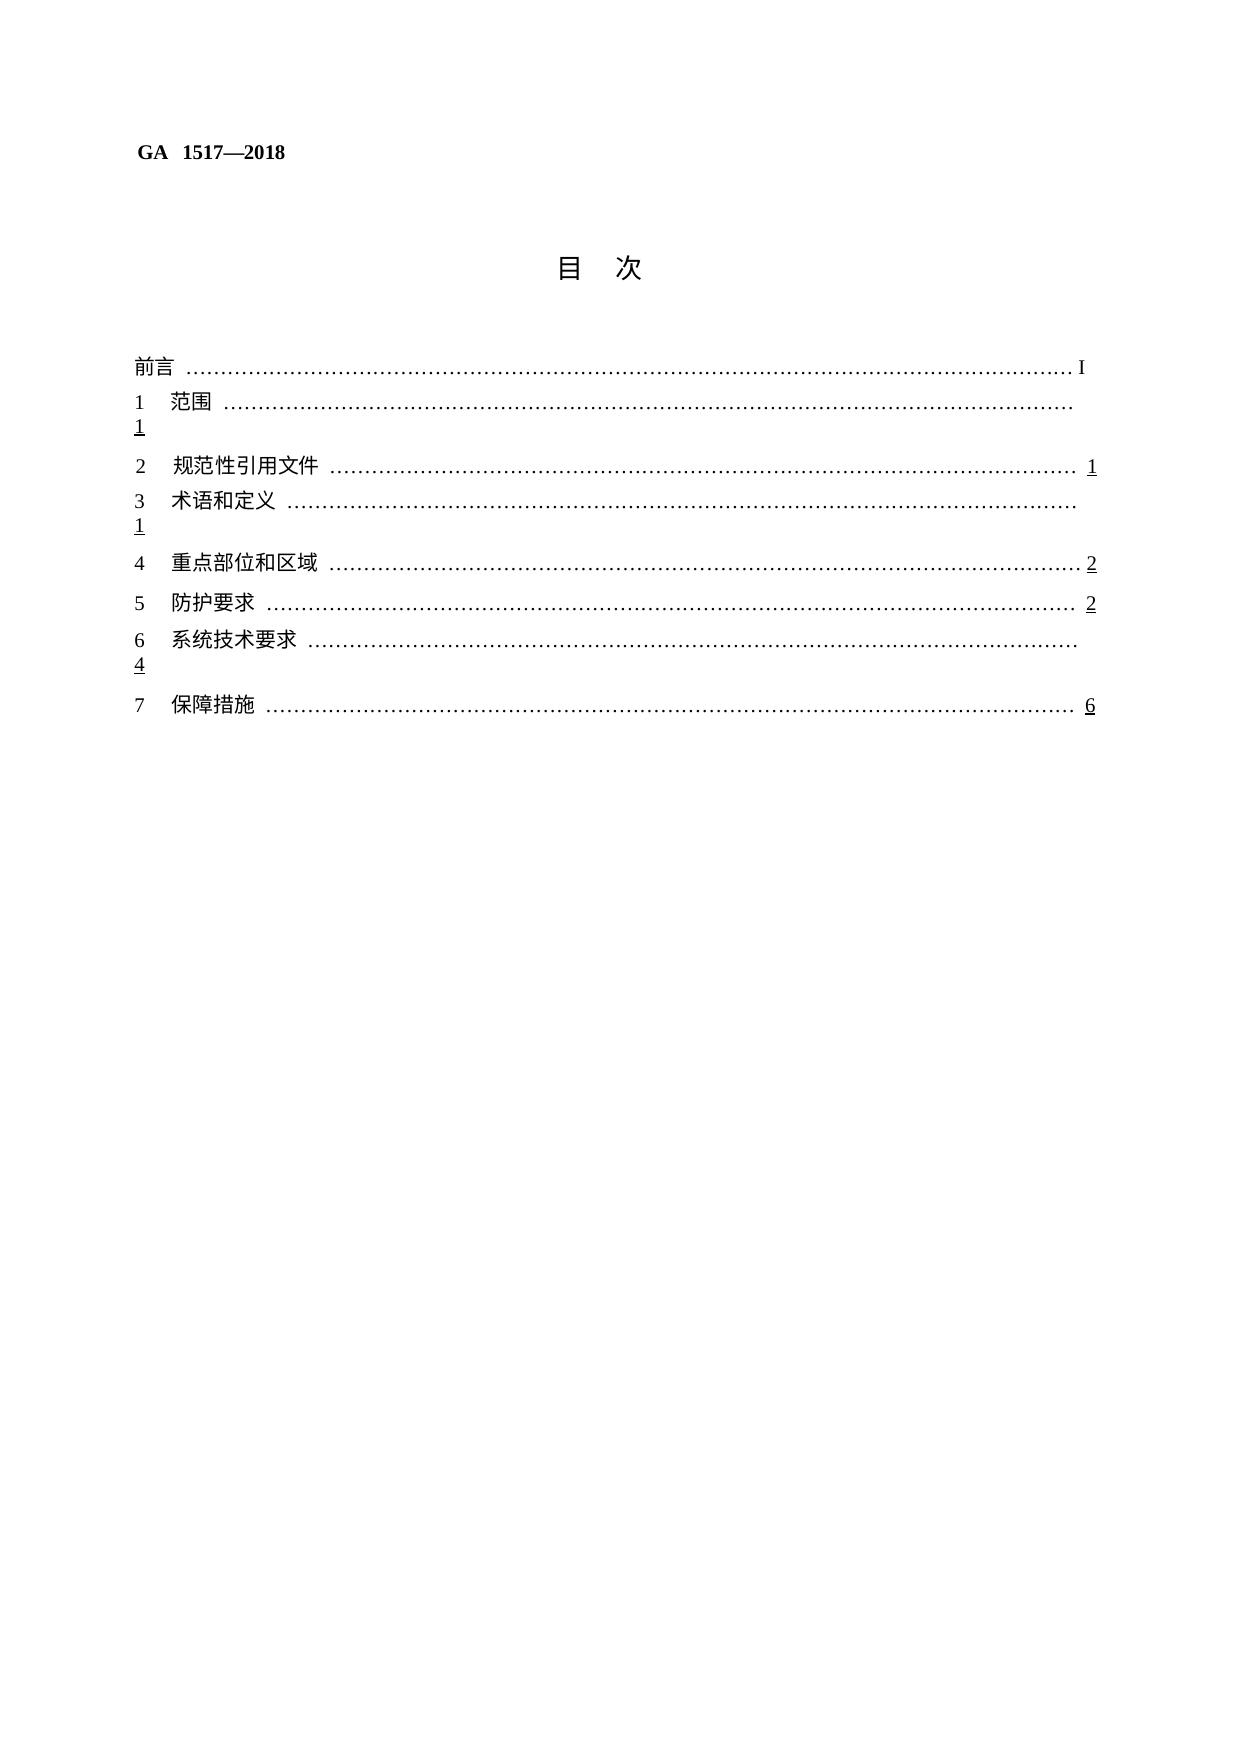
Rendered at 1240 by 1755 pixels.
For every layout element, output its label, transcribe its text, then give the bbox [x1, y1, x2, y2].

text_box GA 1517—2018 目 次 前言 …………………………………………………………………………………………………………………I 1 范围 …………………………………………………………………………………………………………… 1 2 规范性引用文件 ……………………………………………………………………………………………… 1 3 术语和定义 …………………………………………………………………………………………………… 1 4 重点部位和区域 ………………………………………………………………………………………………2 5 防护要求 ……………………………………………………………………………………………………… 2 6 系统技术要求 ………………………………………………………………………………………………… 4 7 保障措施 ……………………………………………………………………………………………………… 6 [132, 141, 1098, 649]
